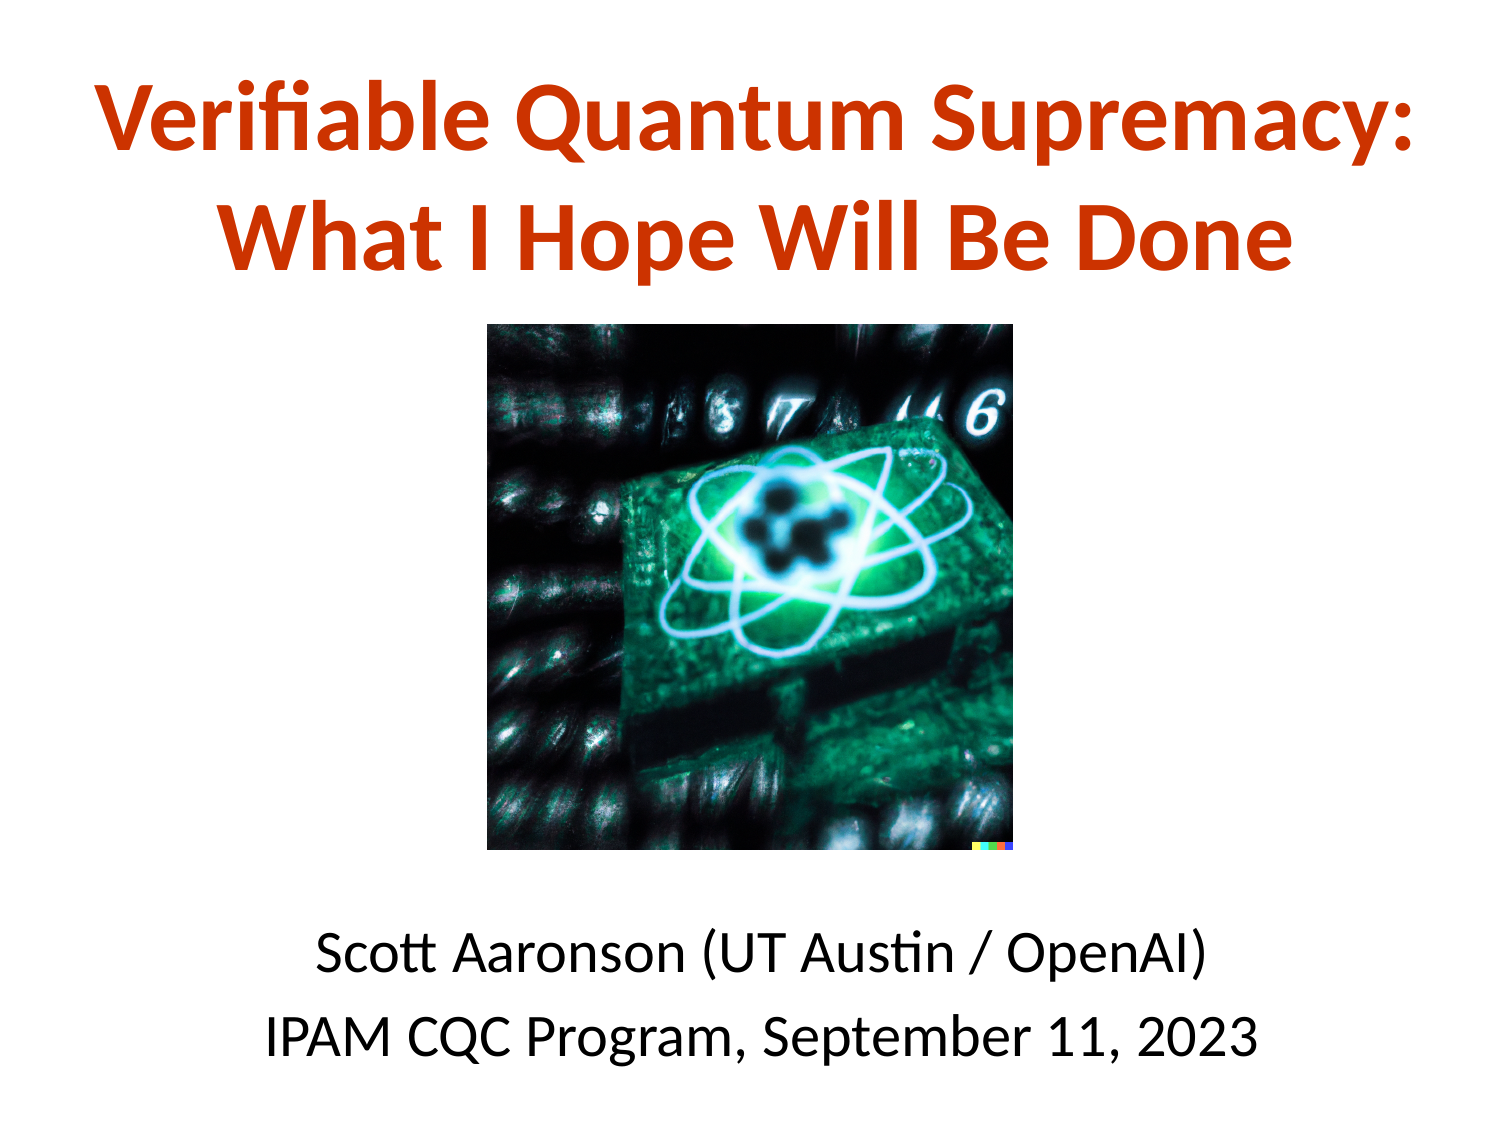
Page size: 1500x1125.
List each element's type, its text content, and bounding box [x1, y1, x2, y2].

subtitle Scott Aaronson (UT Austin / OpenAI) IPAM CQC Program, September 11, 2023 [62, 904, 1463, 1125]
picture [487, 324, 1013, 851]
title Verifiable Quantum Supremacy: What I Hope Will Be Done [50, 50, 1463, 292]
